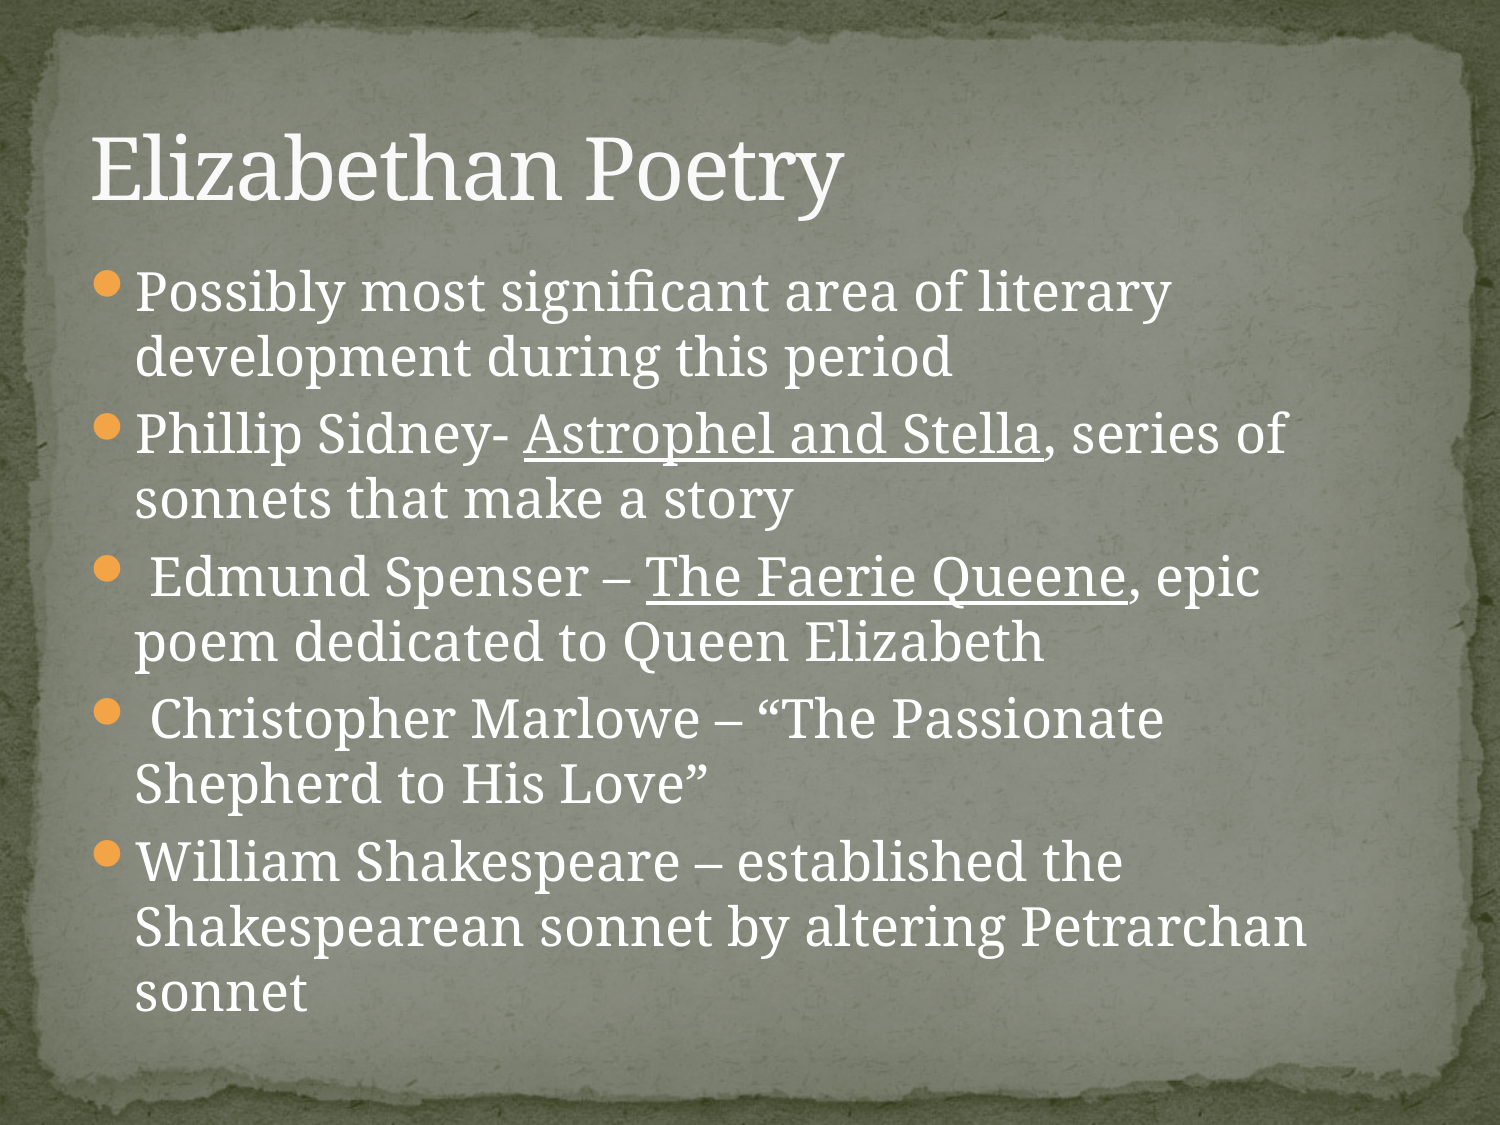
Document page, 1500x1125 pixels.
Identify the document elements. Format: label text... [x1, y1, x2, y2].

title Elizabethan Poetry [74, 24, 1425, 225]
list Possibly most significant area of literary development during this period Phillip Sidney- Astrophel and Stella, series of sonnets that make a story Edmund Spenser – The Faerie Queene, epic poem dedicated to Queen Elizabeth Christopher Marlowe – “The Passionate Shepherd to His Love” William Shakespeare – established the Shakespearean sonnet by altering Petrarchan sonnet [75, 249, 1425, 1000]
